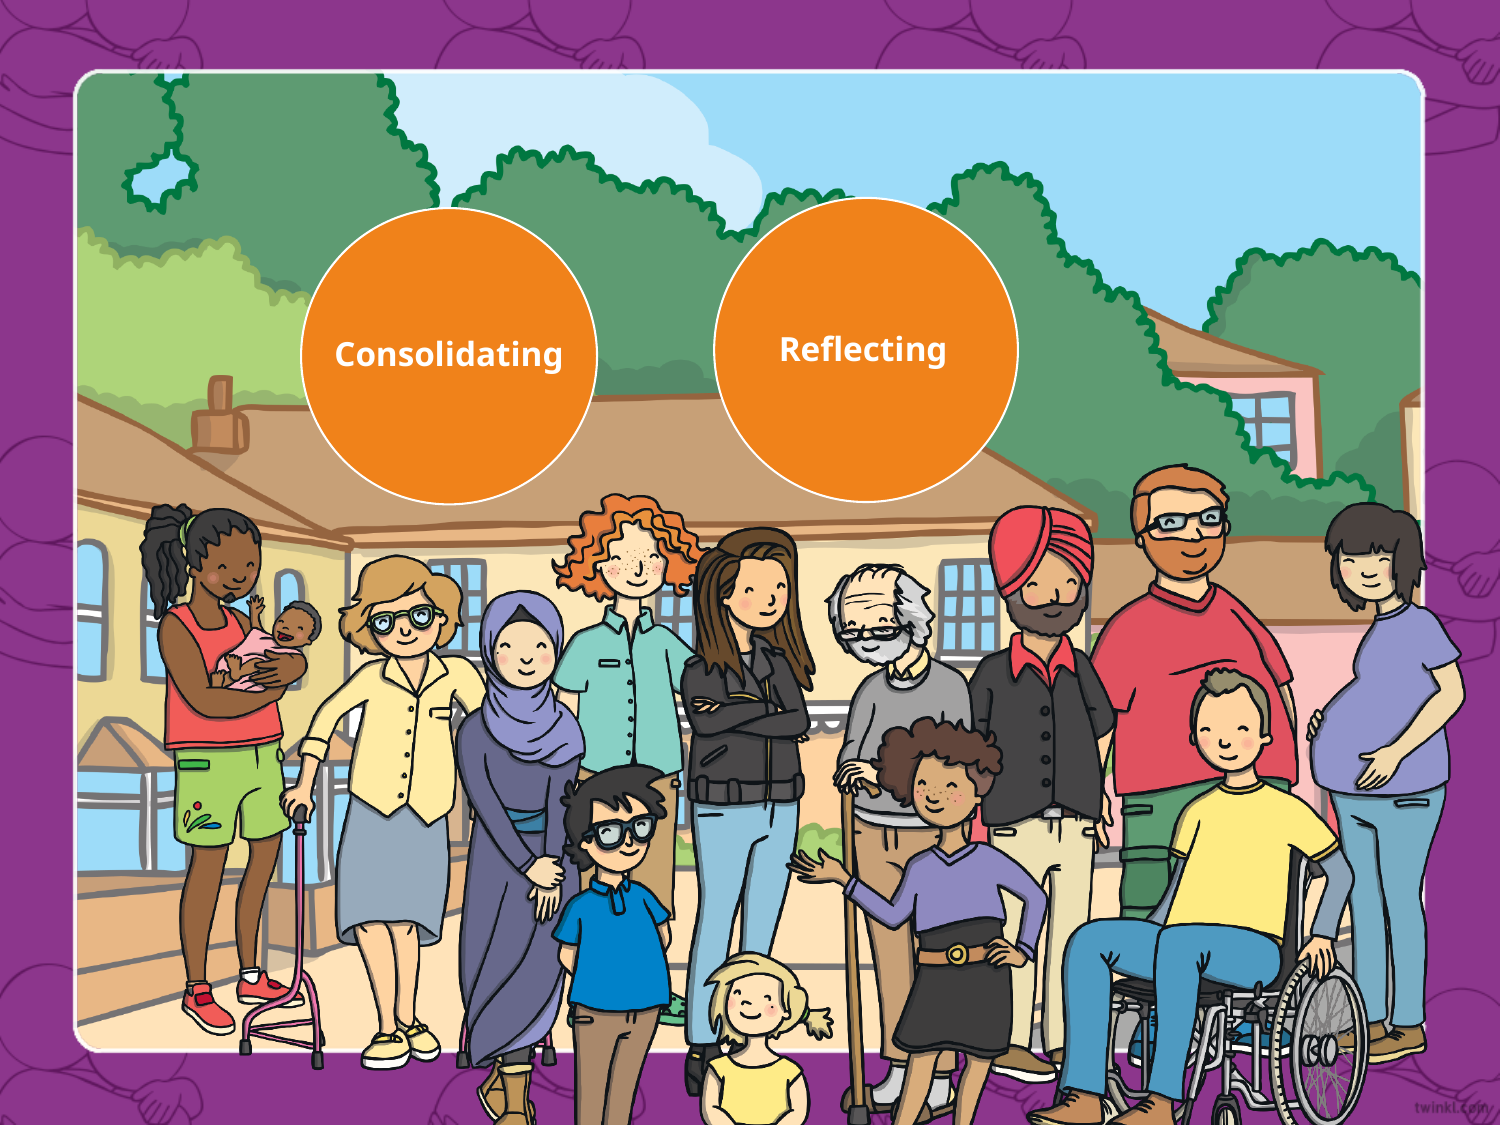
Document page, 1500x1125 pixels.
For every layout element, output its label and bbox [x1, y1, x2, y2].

text_box [714, 197, 1020, 503]
text_box [301, 208, 598, 505]
picture [0, 0, 1500, 1125]
